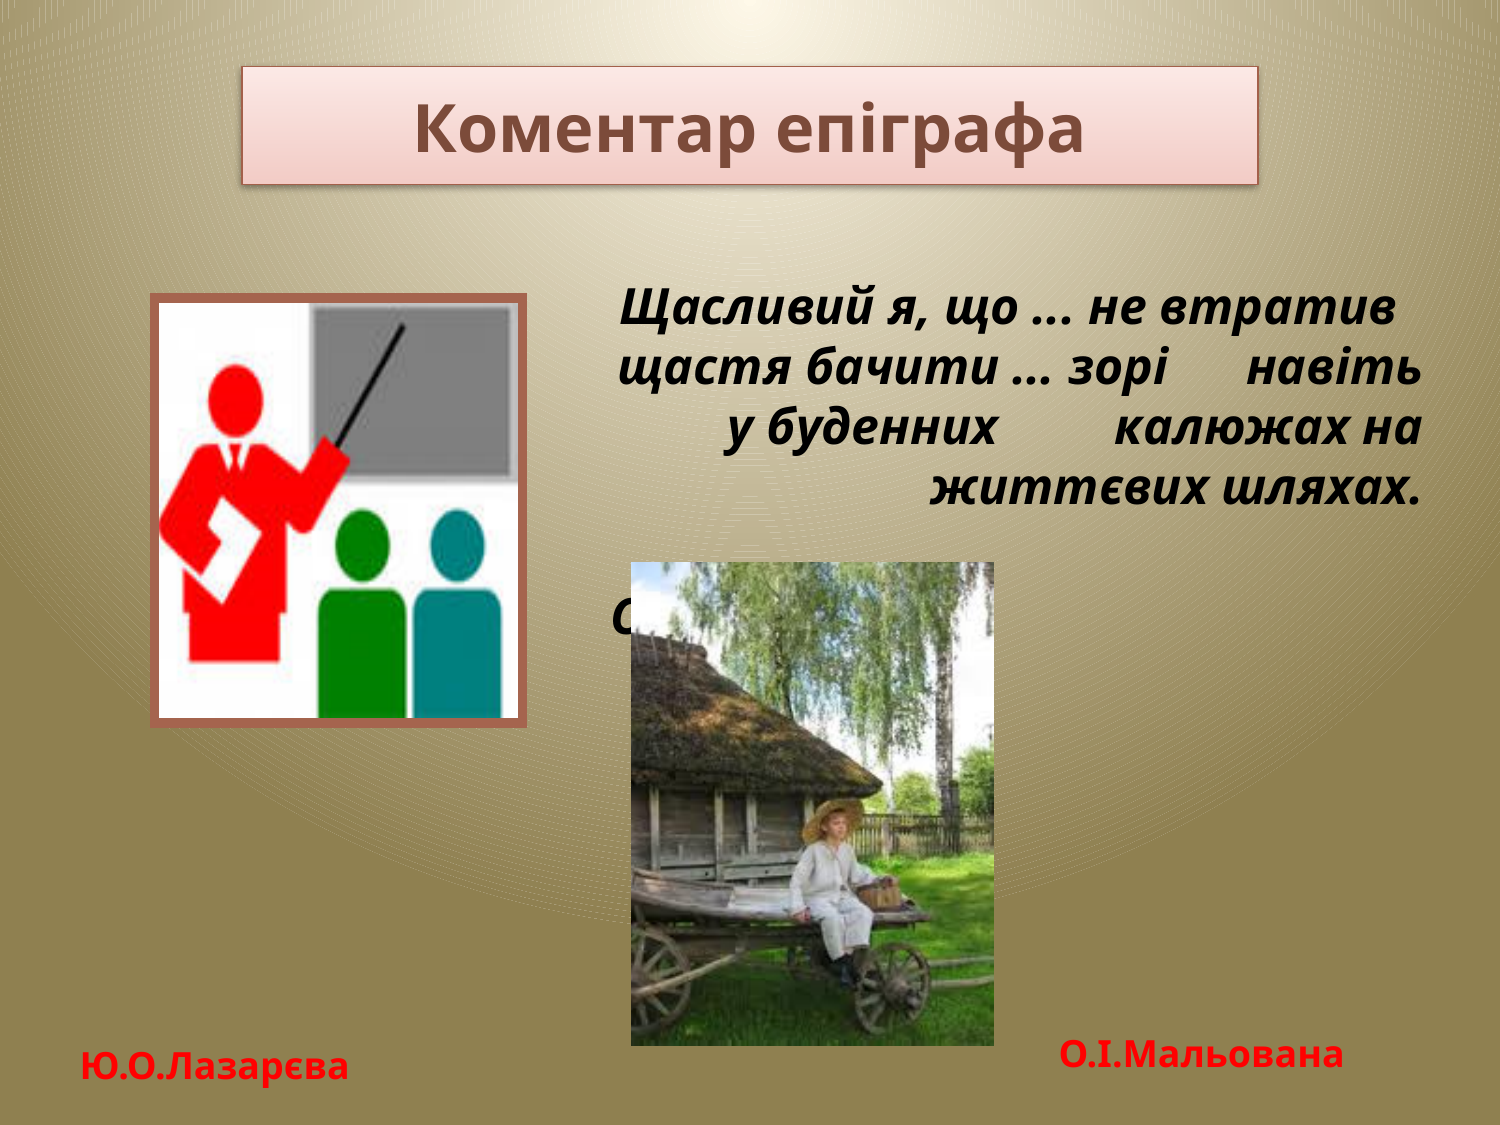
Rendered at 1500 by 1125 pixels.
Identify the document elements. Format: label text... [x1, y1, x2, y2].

picture [159, 302, 519, 719]
text_box Коментар епіграфа [241, 66, 1259, 185]
text_box [73, 184, 1314, 972]
text_box Щасливий я, що ... не втратив щастя бачити ... зорі навіть у буденних калюжах на життєвих шляхах. О.Довженко [537, 267, 1439, 693]
picture [631, 562, 995, 1047]
text_box О.І.Мальована [1043, 1023, 1360, 1083]
text_box Ю.О.Лазарєва [64, 1034, 384, 1095]
